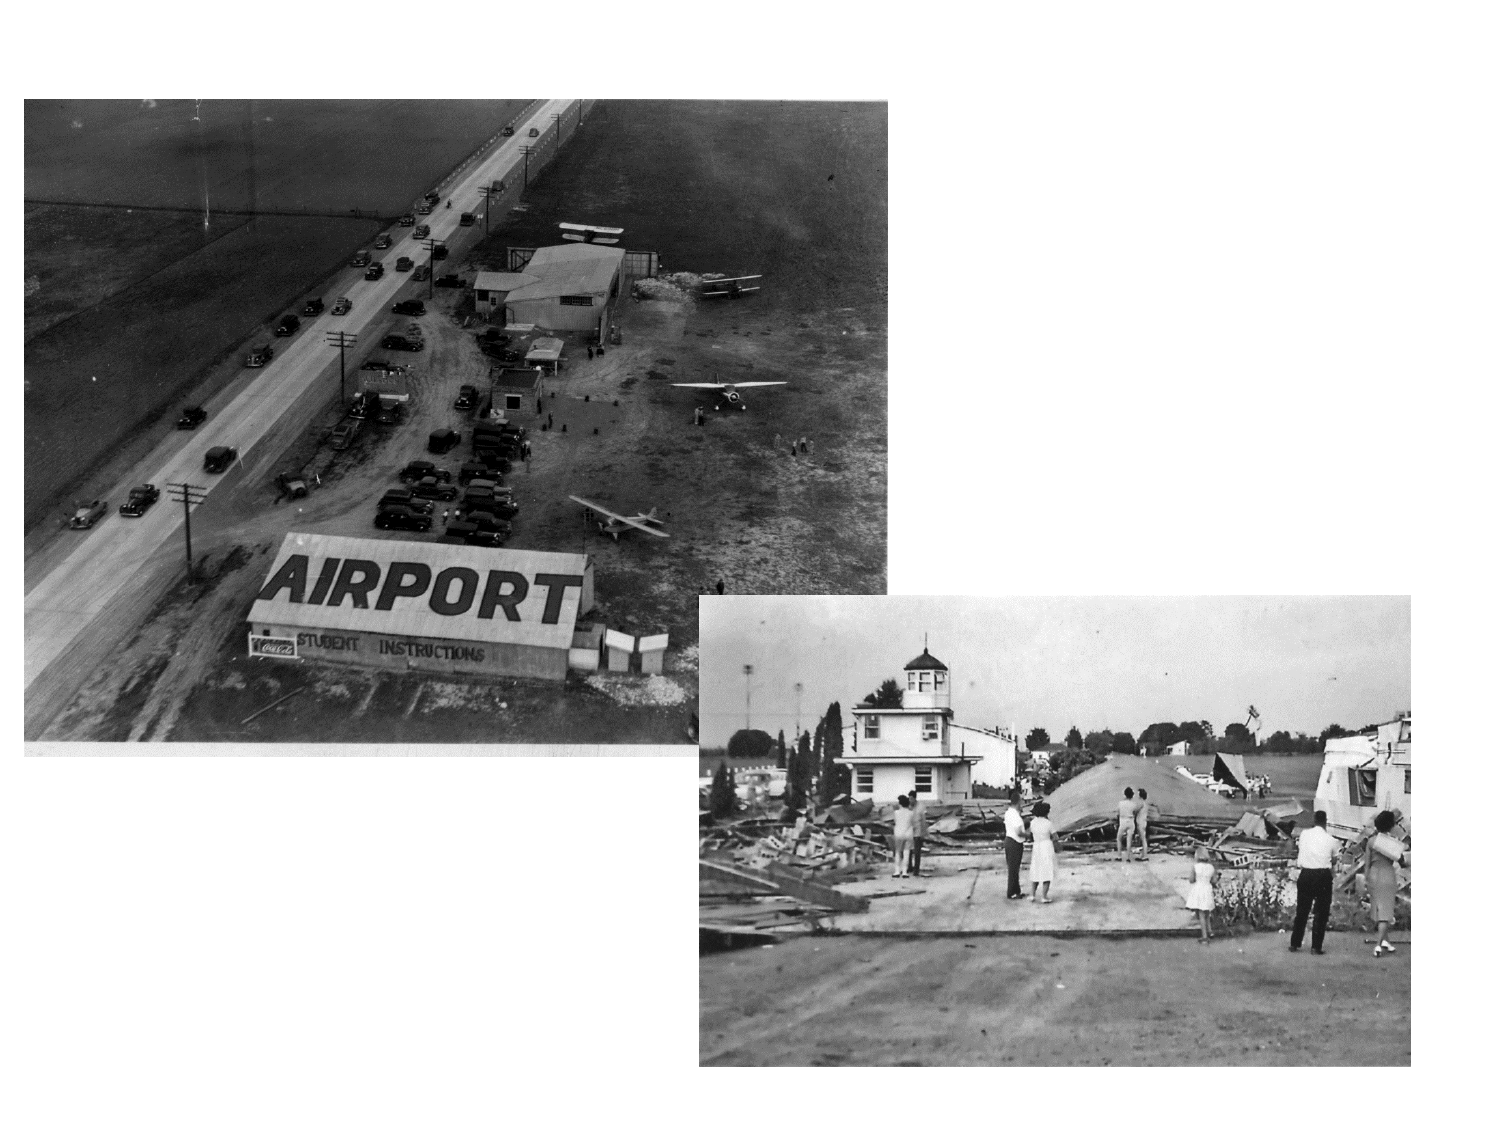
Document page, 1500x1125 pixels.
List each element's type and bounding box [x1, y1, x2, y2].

picture [24, 99, 1411, 1068]
